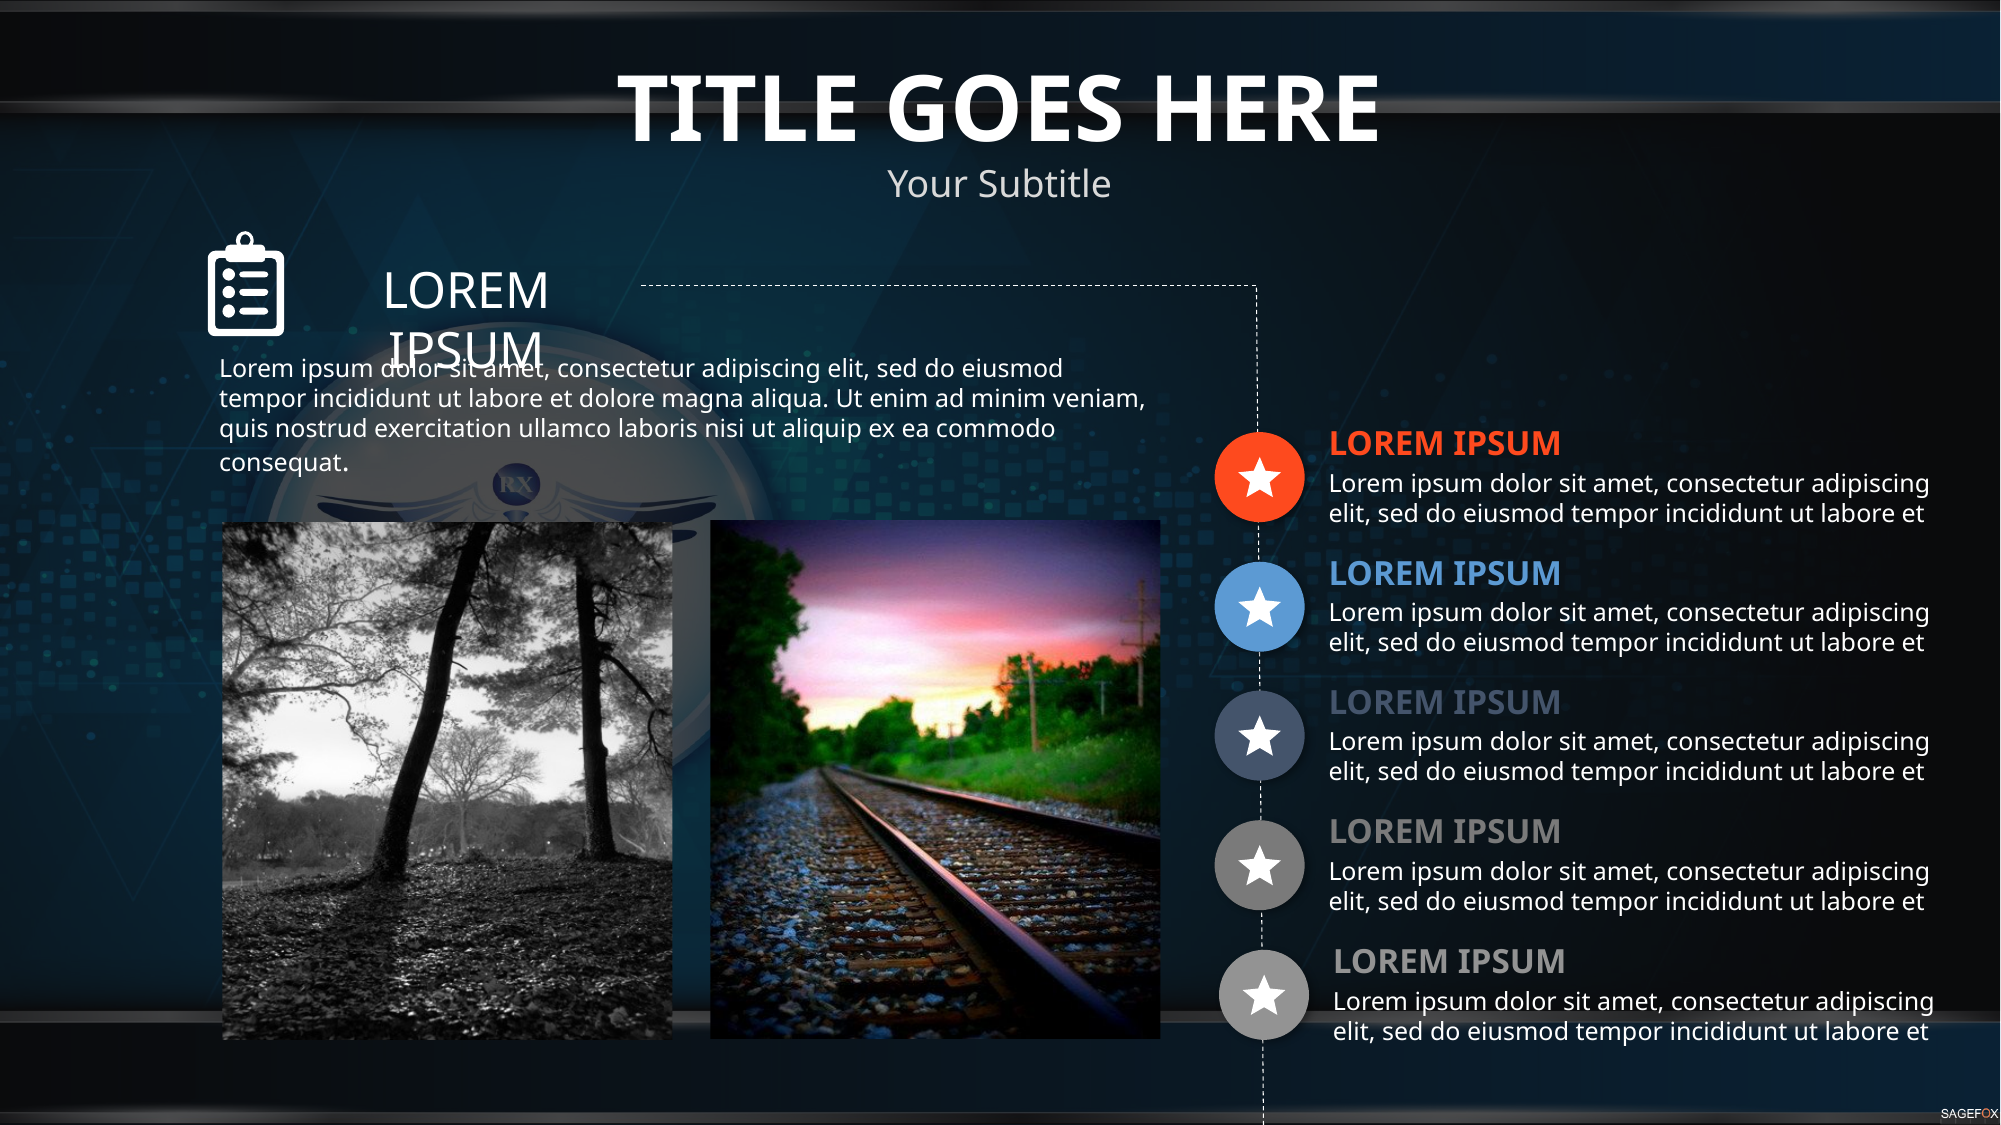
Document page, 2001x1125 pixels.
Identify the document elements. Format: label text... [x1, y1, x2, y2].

text_box LOREM IPSUM Lorem ipsum dolor sit amet, consectetur adipiscing elit, sed do eiusmod tempor incididunt ut labore et [1322, 935, 1958, 1050]
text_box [1256, 523, 1264, 561]
text_box LOREM IPSUM [292, 250, 642, 344]
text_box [1214, 820, 1305, 911]
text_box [1256, 1040, 1264, 1125]
text_box LOREM IPSUM Lorem ipsum dolor sit amet, consectetur adipiscing elit, sed do eiusmod tempor incididunt ut labore et [1318, 805, 1953, 921]
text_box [1214, 561, 1305, 652]
text_box LOREM IPSUM Lorem ipsum dolor sit amet, consectetur adipiscing elit, sed do eiusmod tempor incididunt ut labore et [1318, 546, 1953, 662]
picture [1940, 0, 2001, 1125]
text_box [221, 521, 673, 1041]
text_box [1256, 652, 1264, 690]
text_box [1256, 287, 1264, 432]
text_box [1214, 690, 1305, 781]
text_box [1256, 781, 1264, 820]
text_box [207, 231, 285, 337]
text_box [1218, 949, 1309, 1040]
text_box Lorem ipsum dolor sit amet, consectetur adipiscing elit, sed do eiusmod tempor incididunt ut labore et dolore magna aliqua. Ut enim ad minim veniam, quis nostrud exercitation ullamco laboris nisi ut aliquip ex ea commodo consequat. [204, 344, 1168, 485]
text_box TITLE GOES HERE Your Subtitle [548, 42, 1452, 212]
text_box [1256, 911, 1264, 949]
text_box LOREM IPSUM Lorem ipsum dolor sit amet, consectetur adipiscing elit, sed do eiusmod tempor incididunt ut labore et [1318, 417, 1953, 533]
text_box [709, 520, 1161, 1039]
text_box LOREM IPSUM Lorem ipsum dolor sit amet, consectetur adipiscing elit, sed do eiusmod tempor incididunt ut labore et [1318, 675, 1953, 791]
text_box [1214, 432, 1305, 523]
